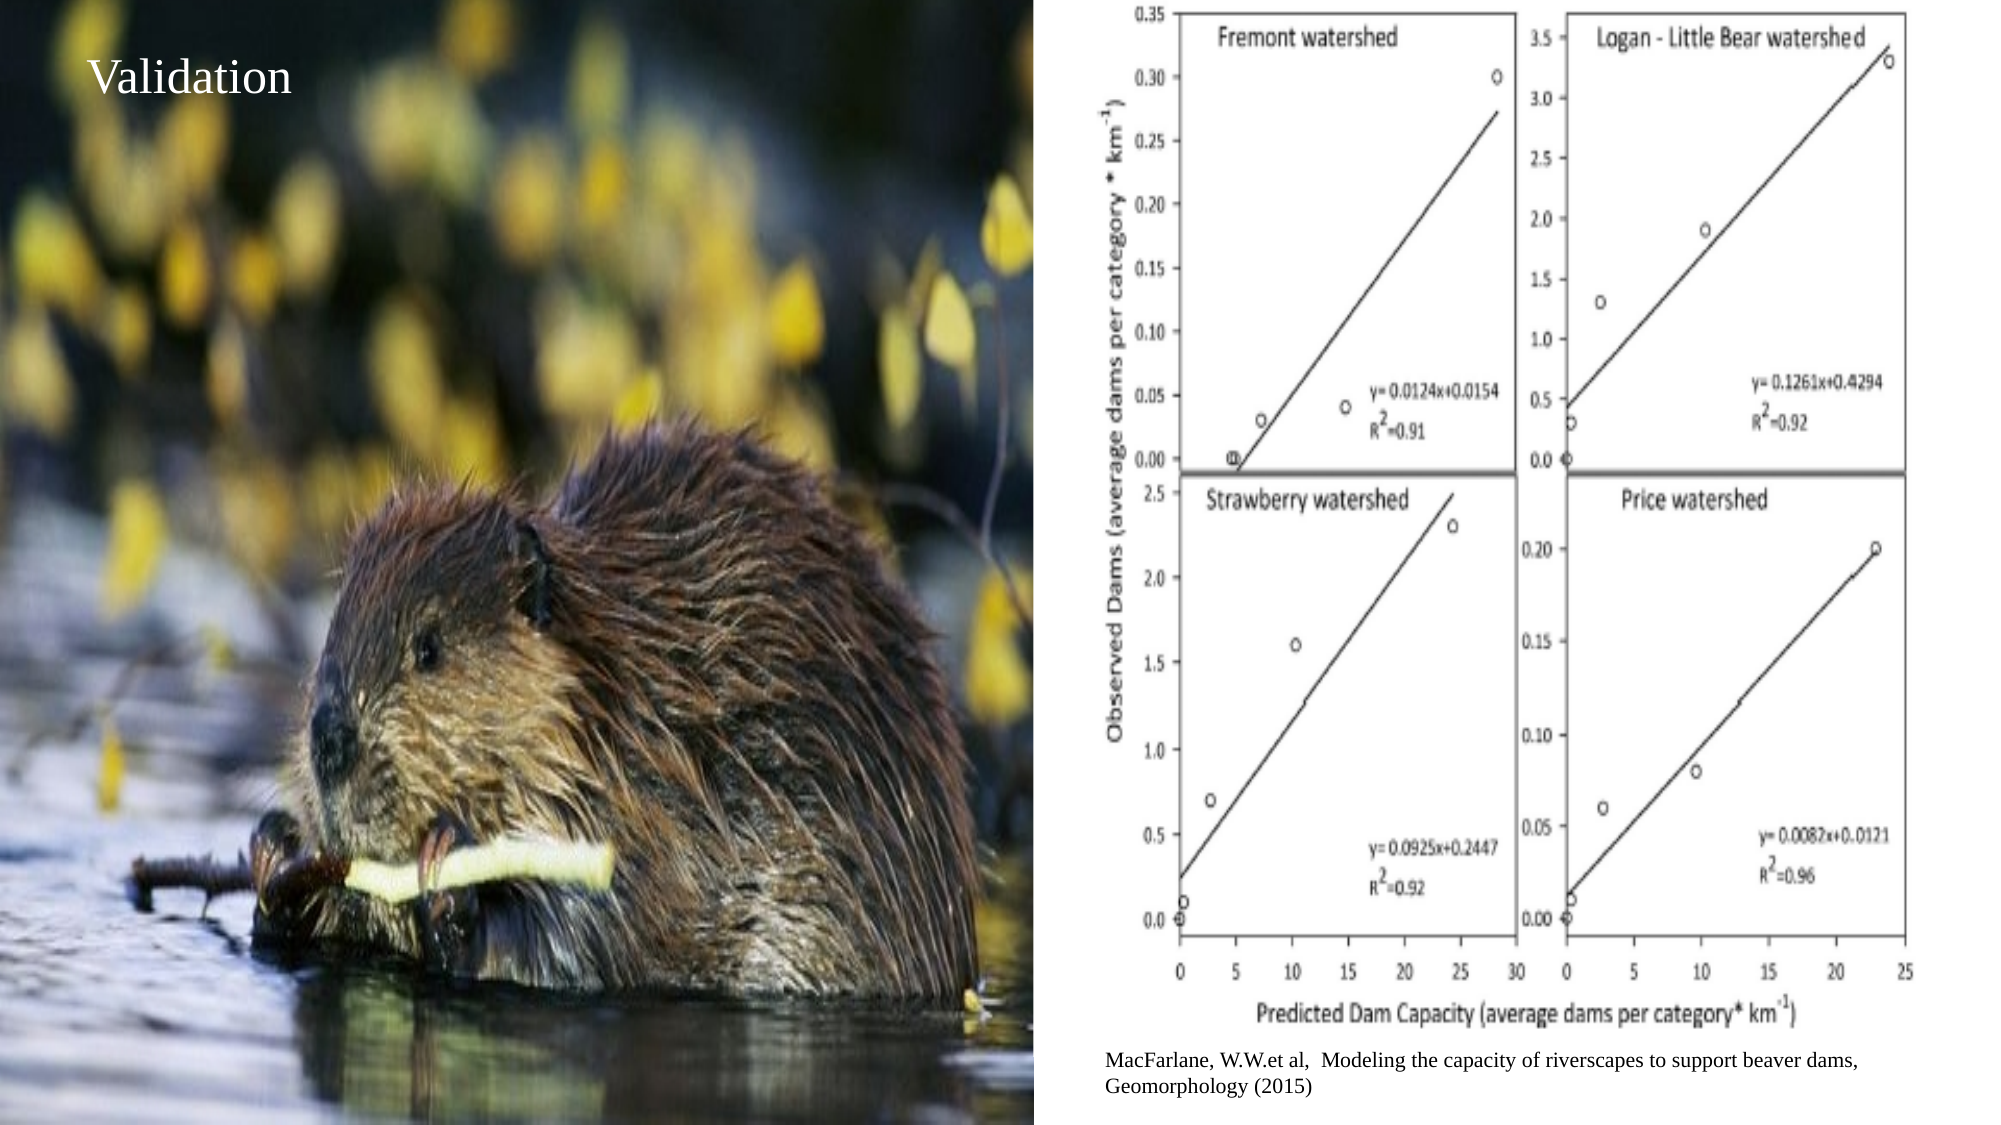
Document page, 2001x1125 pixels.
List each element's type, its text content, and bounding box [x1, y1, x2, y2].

text_box MacFarlane, W.W.et al, Modeling the capacity of riverscapes to support beaver dams, Geomorphology (2015) [1090, 1057, 1927, 1106]
picture [0, 0, 2000, 1125]
